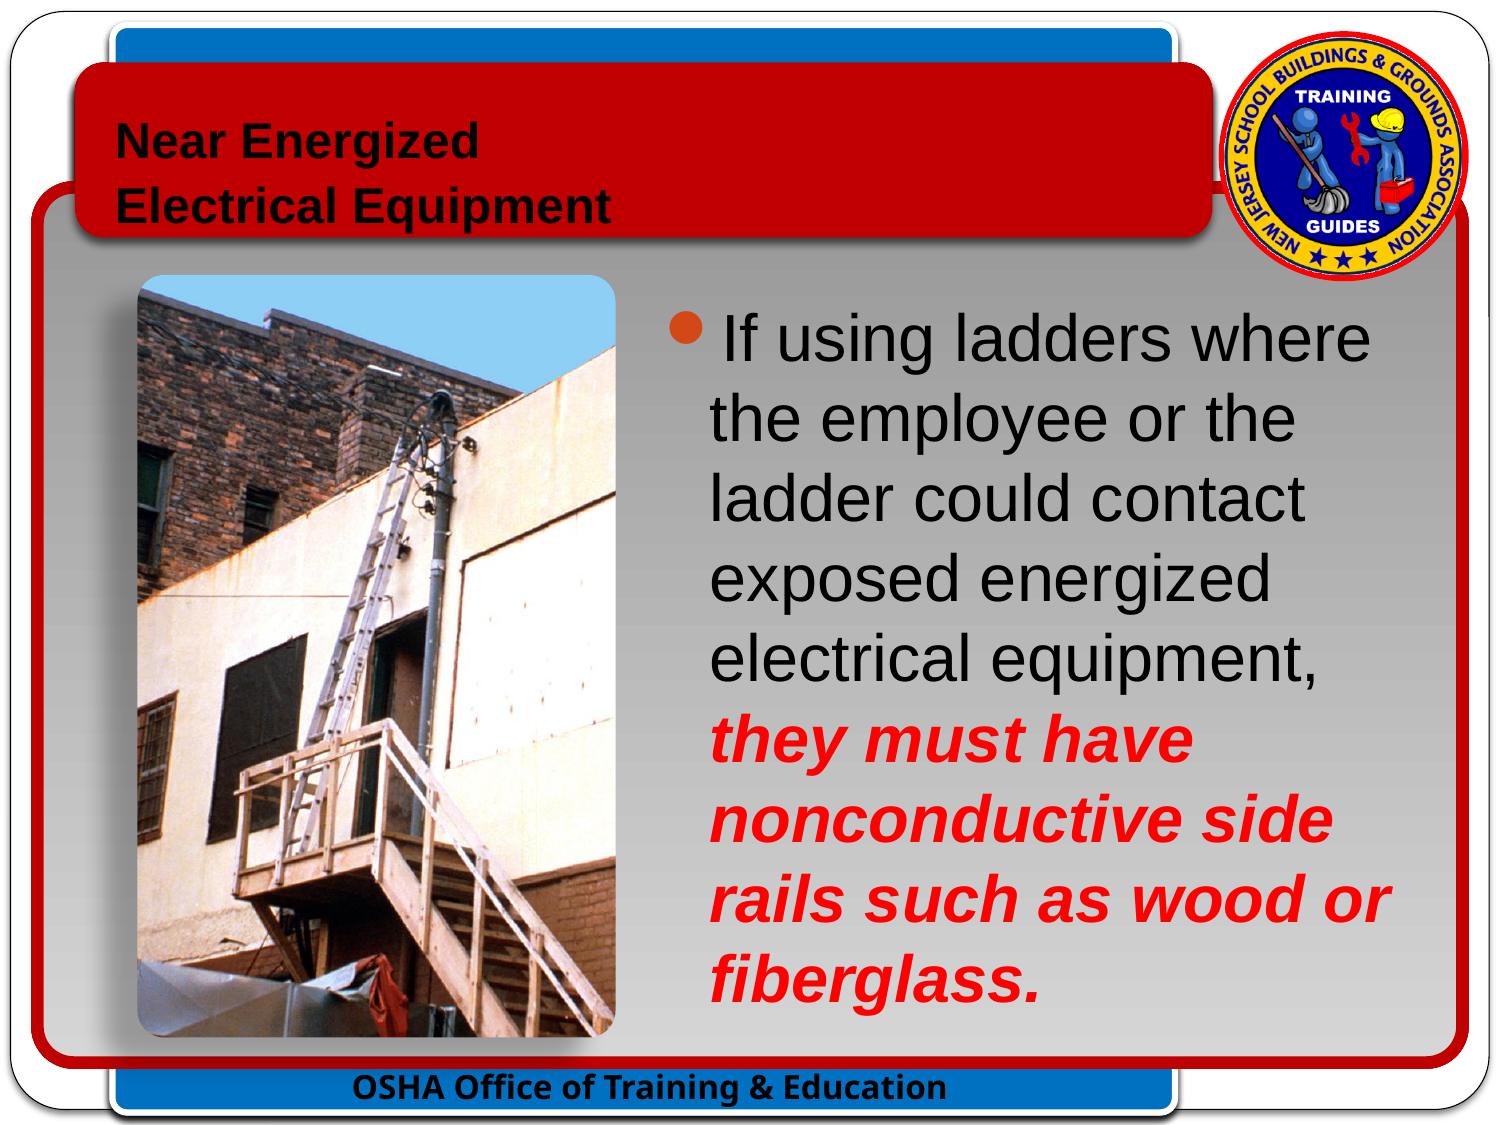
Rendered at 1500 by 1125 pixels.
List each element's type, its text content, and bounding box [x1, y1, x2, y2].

title Near Energized Electrical Equipment [99, 99, 1188, 250]
picture [137, 274, 616, 1038]
list If using ladders where the employee or the ladder could contact exposed energized electrical equipment, they must have nonconductive side rails such as wood or fiberglass. [650, 287, 1438, 1063]
picture [1224, 37, 1462, 275]
